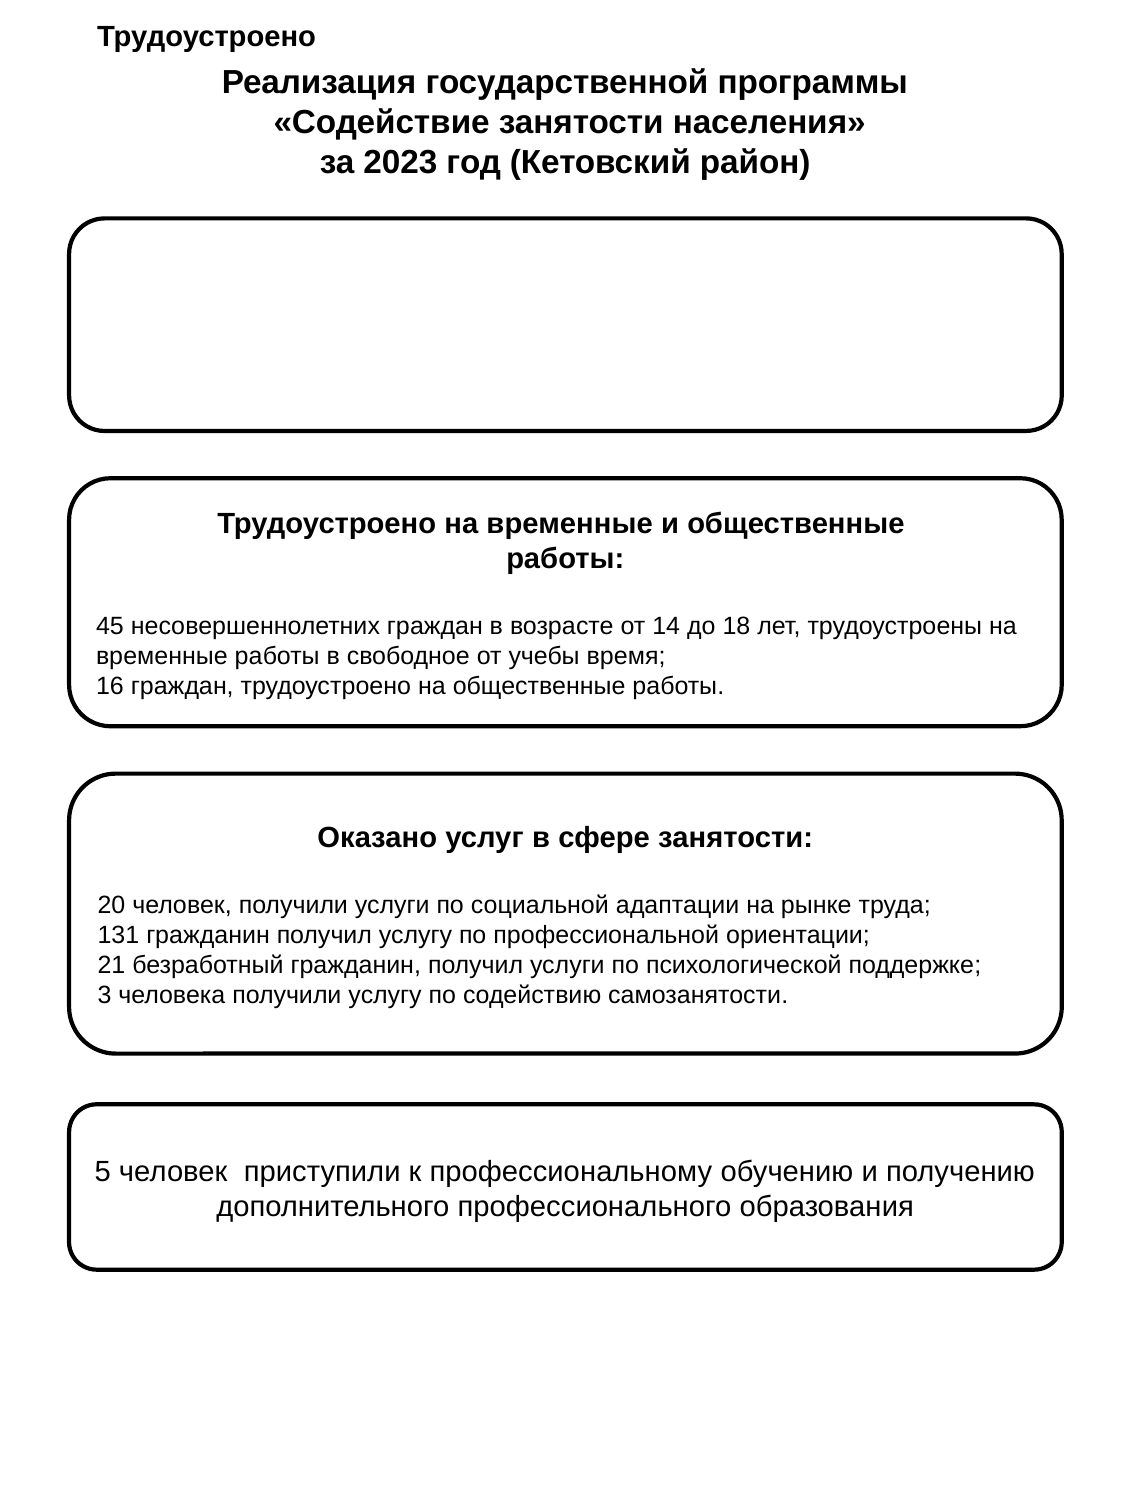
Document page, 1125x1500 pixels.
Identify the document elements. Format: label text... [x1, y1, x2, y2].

text_box Оказано услуг в сфере занятости: 20 человек, получили услуги по социальной адаптации на рынке труда; 131 гражданин получил услугу по профессиональной ориентации; 21 безработный гражданин, получил услуги по психологической поддержке; 3 человека получили услугу по содействию самозанятости. [66, 771, 1064, 1056]
text_box 5 человек приступили к профессиональному обучению и получению дополнительного профессионального образования [69, 1104, 1062, 1270]
text_box Трудоустроено на временные и общественные работы: 45 несовершеннолетних граждан в возрасте от 14 до 18 лет, трудоустроены на временные работы в свободное от учебы время; 16 граждан, трудоустроено на общественные работы. [69, 478, 1062, 727]
text_box Реализация государственной программы «Содействие занятости населения» за 2023 год (Кетовский район) [84, 53, 1047, 188]
text_box Трудоустроено 123 человека, в том числе: 4 гражданина предпенсионного возраста; 1 гражданин с инвалидностью. [66, 216, 1064, 434]
